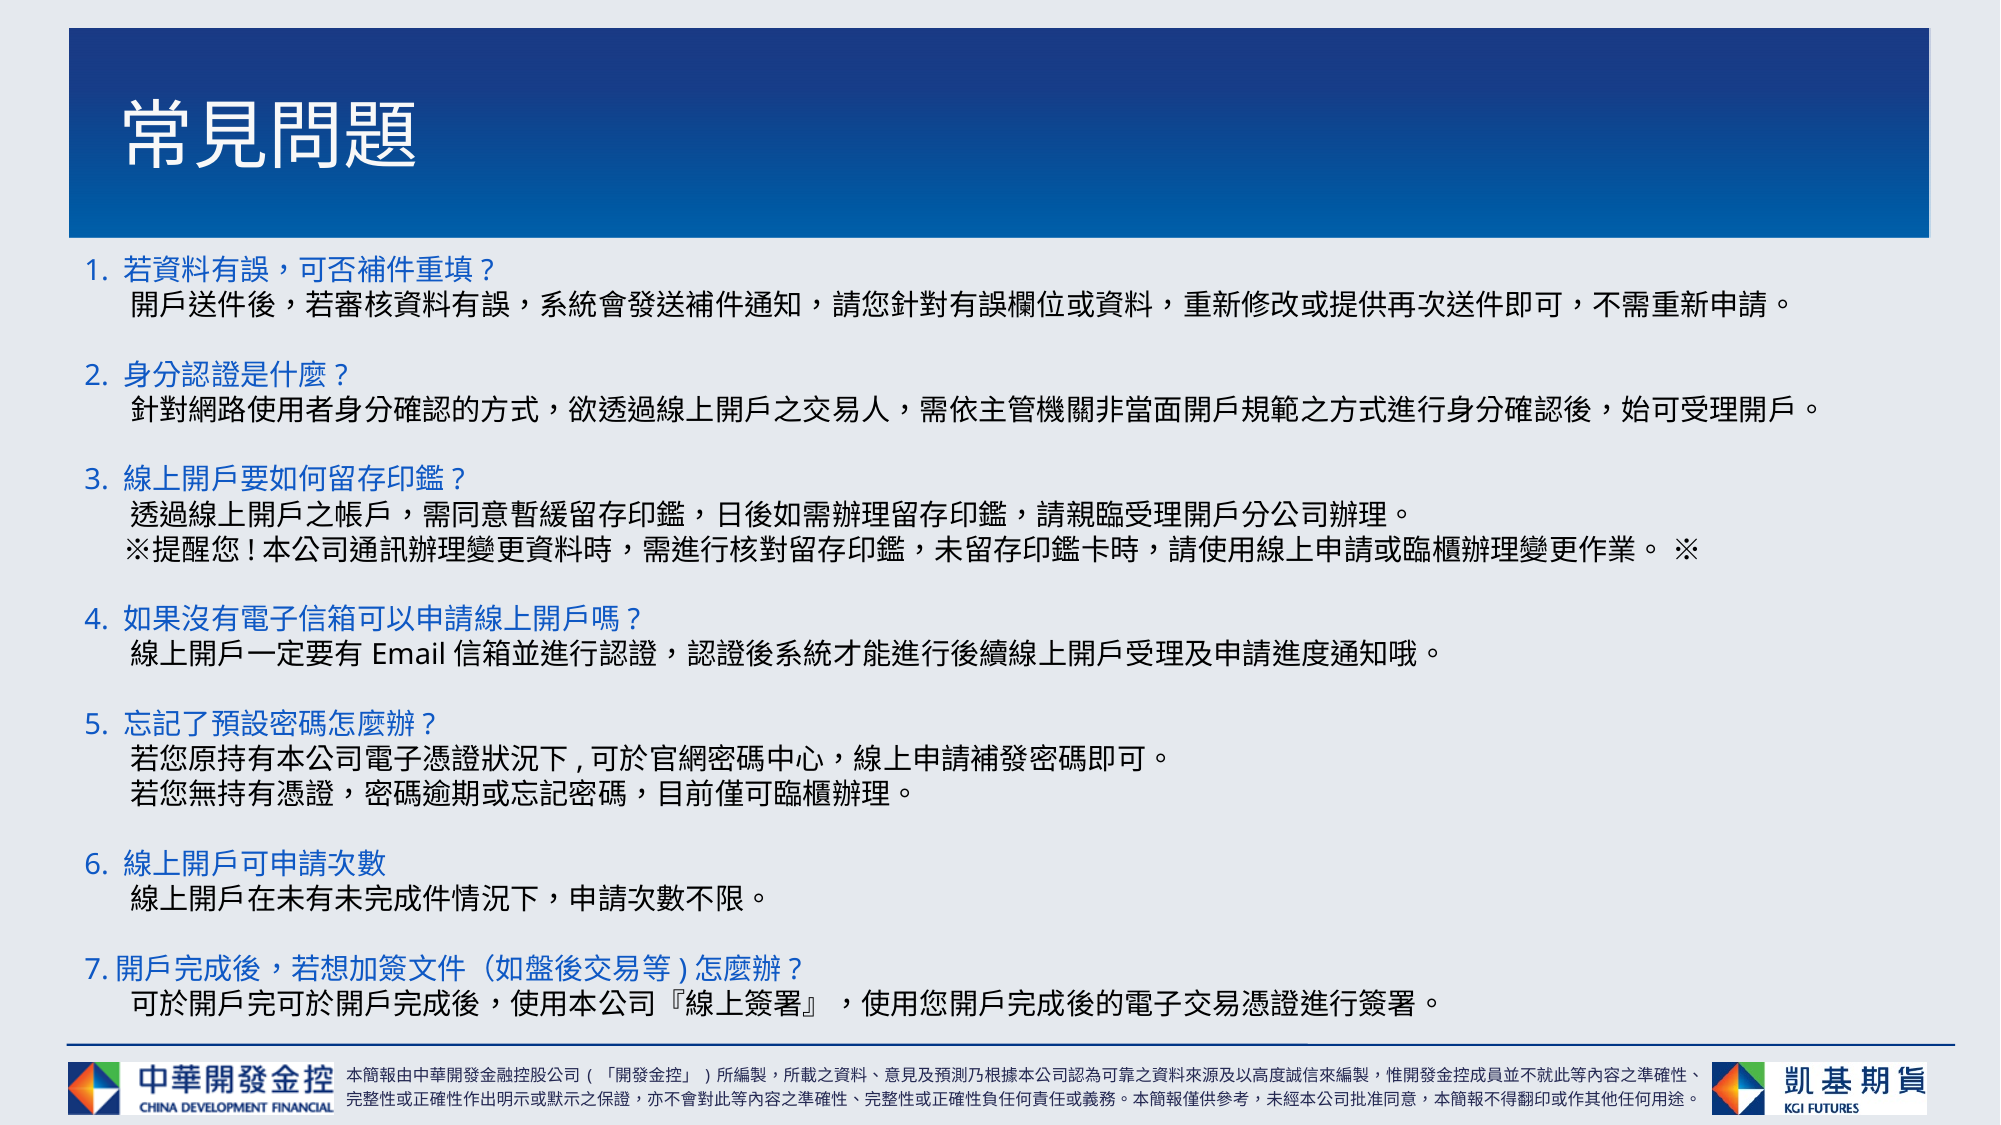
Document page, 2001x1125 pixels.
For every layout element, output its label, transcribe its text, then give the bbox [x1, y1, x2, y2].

picture [69, 28, 1931, 238]
picture [68, 1062, 334, 1115]
picture [1712, 1062, 1927, 1115]
text_box 1. 若資料有誤，可否補件重填? 開戶送件後，若審核資料有誤，系統會發送補件通知，請您針對有誤欄位或資料，重新修改或提供再次送件即可，不需重新申請。 2. 身分認證是什麼? 針對網路使用者身分確認的方式，欲透過線上開戶之交易人，需依主管機關非當面開戶規範之方式進行身分確認後，始可受理開戶。 3. 線上開戶要如何留存印鑑? 透過線上開戶之帳戶，需同意暫緩留存印鑑，日後如需辦理留存印鑑，請親臨受理開戶分公司辦理。 ※提醒您!本公司通訊辦理變更資料時，需進行核對留存印鑑，未留存印鑑卡時，請使用線上申請或臨櫃辦理變更作業。 ※ 4. 如果沒有電子信箱可以申請線上開戶嗎? 線上開戶一定要有Email信箱並進行認證，認證後系統才能進行後續線上開戶受理及申請進度通知哦。 5. 忘記了預設密碼怎麼辦? 若您原持有本公司電子憑證狀況下,可於官網密碼中心，線上申請補發密碼即可。 若您無持有憑證，密碼逾期或忘記密碼，目前僅可臨櫃辦理。 6. 線上開戶可申請次數 線上開戶在未有未完成件情況下，申請次數不限。 7.開戶完成後，若想加簽文件（如盤後交易等)怎麼辦? 可於開戶完可於開戶完成後，使用本公司『線上簽署』，使用您開戶完成後的電子交易憑證進行簽署。 [69, 243, 1931, 1028]
